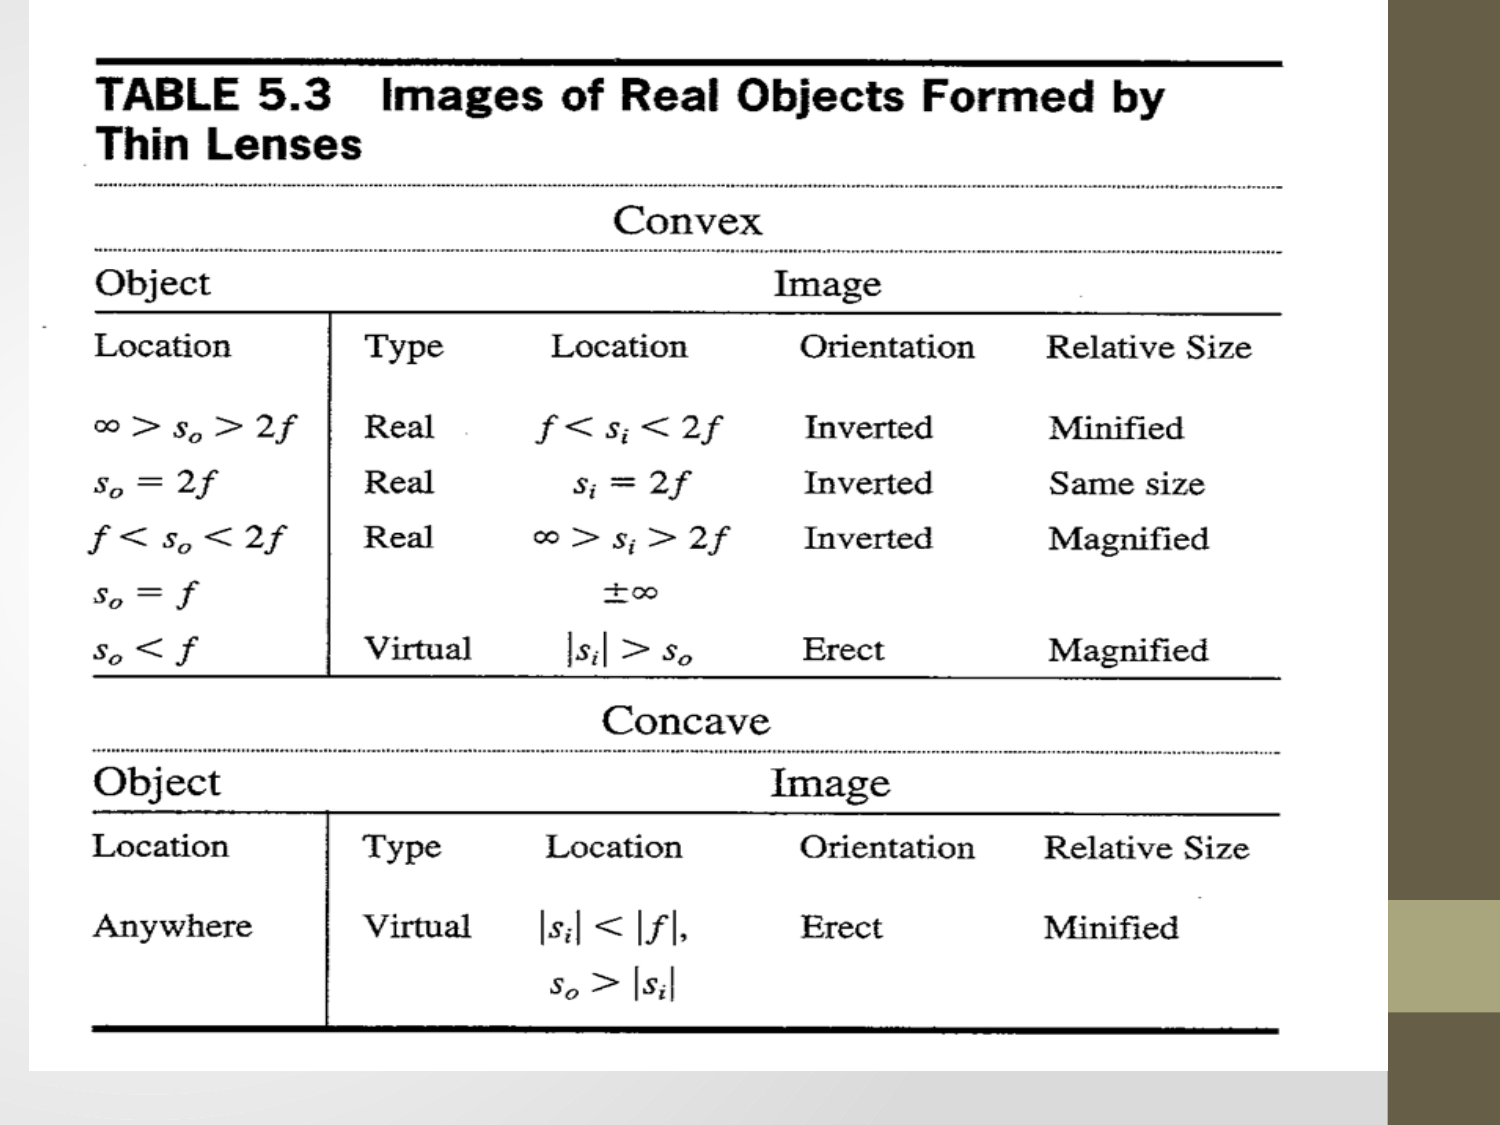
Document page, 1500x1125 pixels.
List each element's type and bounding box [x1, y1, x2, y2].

picture [28, 0, 1389, 1071]
